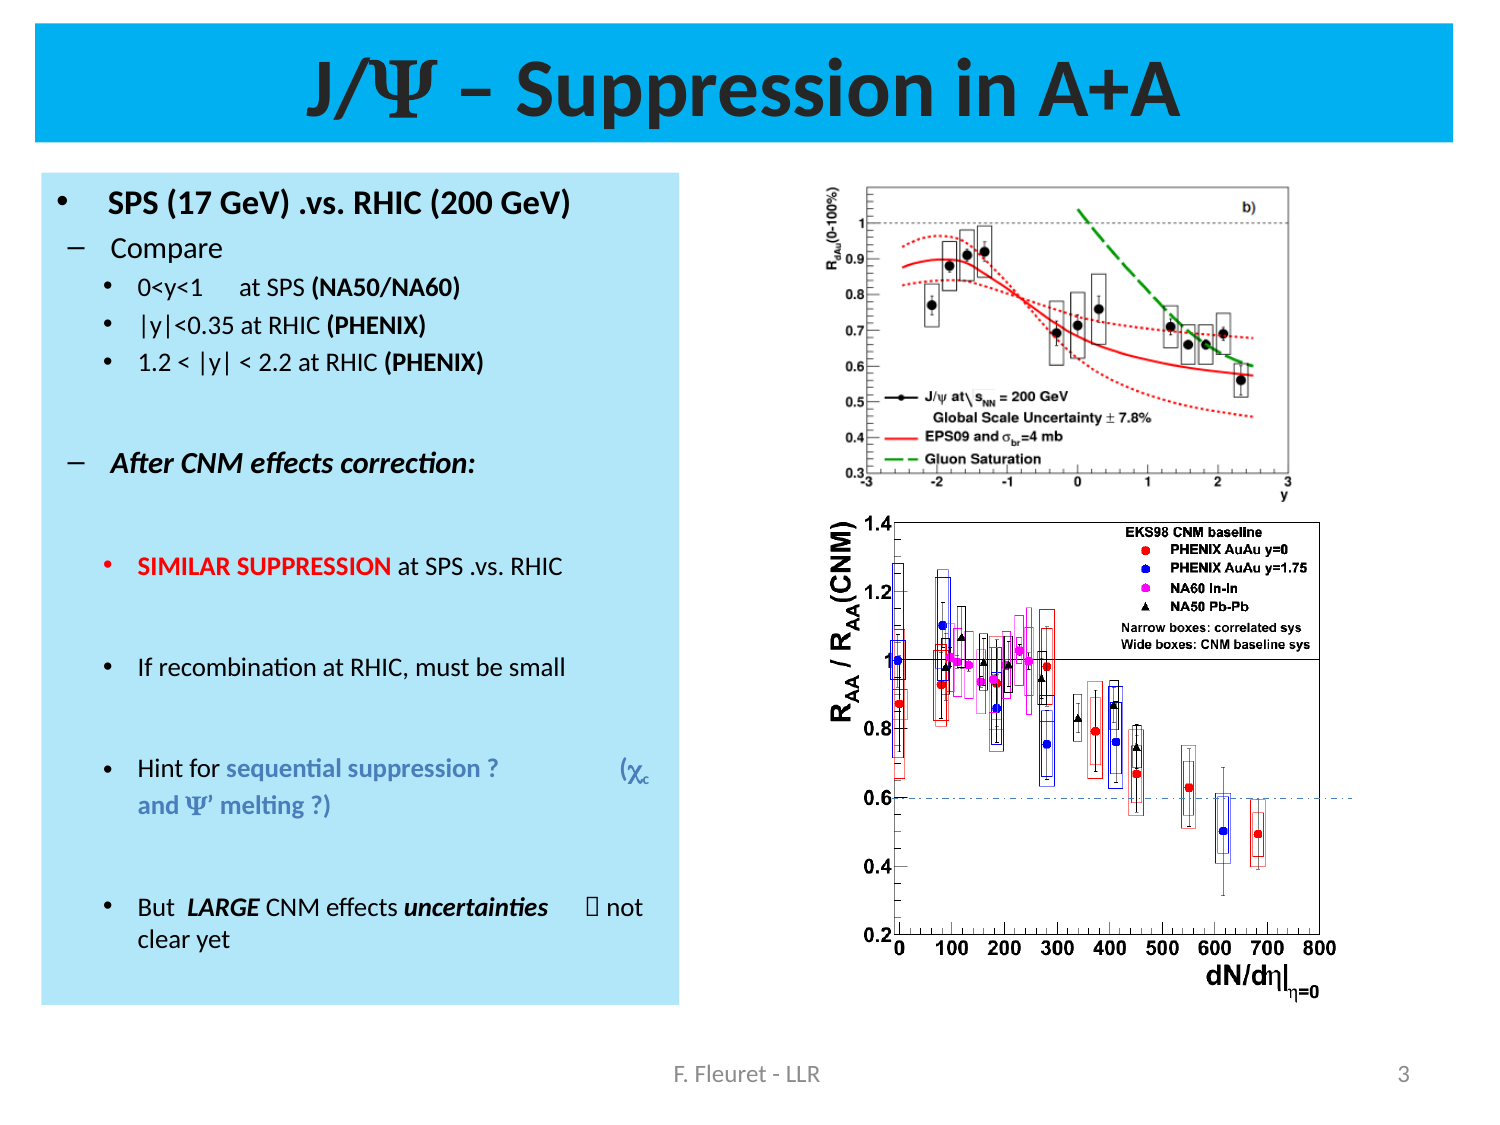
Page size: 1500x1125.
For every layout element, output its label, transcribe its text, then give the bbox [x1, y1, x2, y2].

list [808, 467, 1377, 1017]
title J/Y – Suppression in A+A [35, 23, 1454, 143]
picture [820, 184, 1304, 516]
slide_number 3 [1074, 1042, 1425, 1103]
footer F. Fleuret - LLR [512, 1042, 988, 1103]
list SPS (17 GeV) .vs. RHIC (200 GeV) Compare 0<y<1 at SPS (NA50/NA60) |y|<0.35 at RHIC (PHENIX) 1.2 < |y| < 2.2 at RHIC (PHENIX) After CNM effects correction: SIMILAR SUPPRESSION at SPS .vs. RHIC If recombination at RHIC, must be small Hint for sequential suppression ? (cc and Y’ melting ?) But LARGE CNM effects uncertainties  not clear yet [41, 172, 680, 1005]
